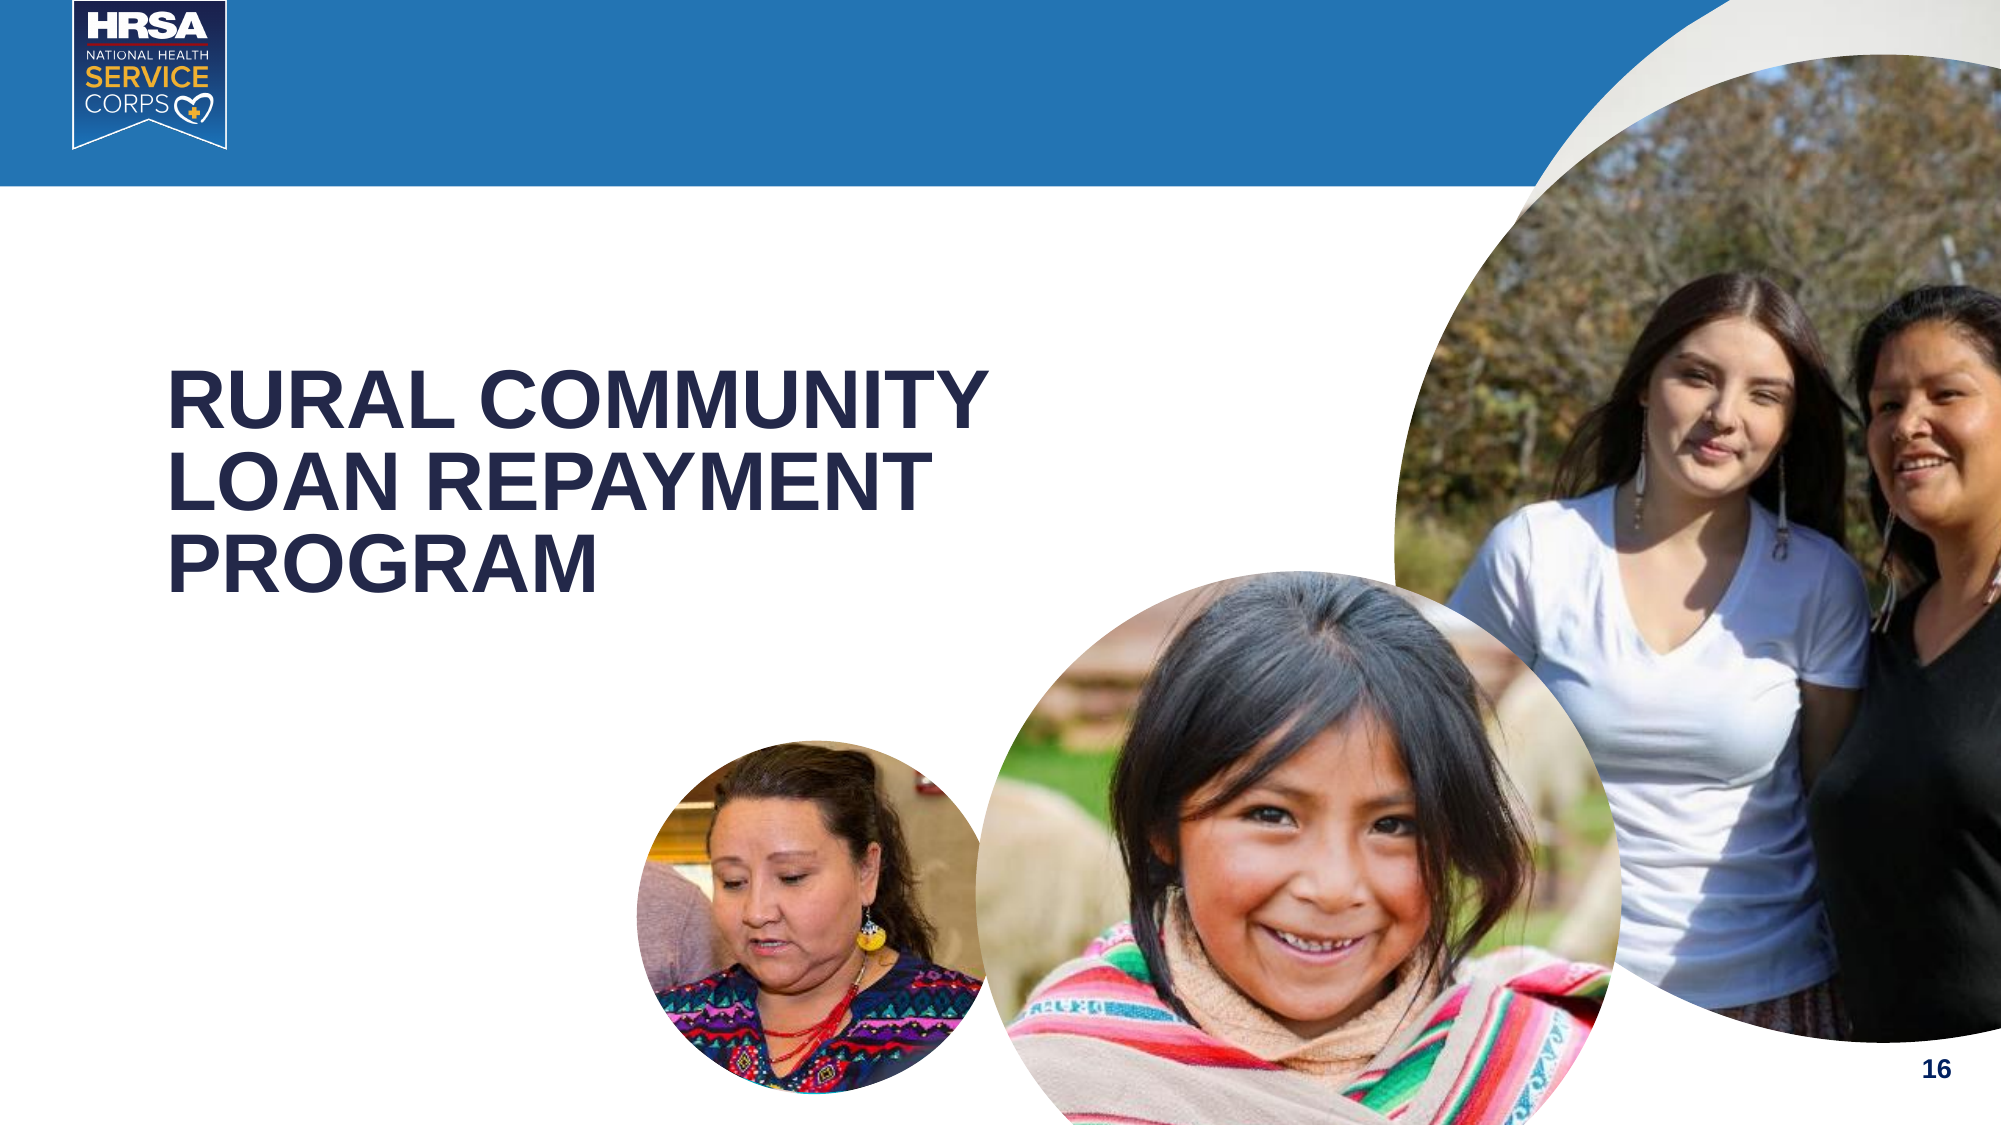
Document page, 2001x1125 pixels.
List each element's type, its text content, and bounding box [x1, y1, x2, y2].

picture [636, 0, 2001, 1125]
picture [72, 0, 227, 150]
title RURAL COMMUNITY LOAN REPAYMENT PROGRAM [166, 324, 1230, 648]
